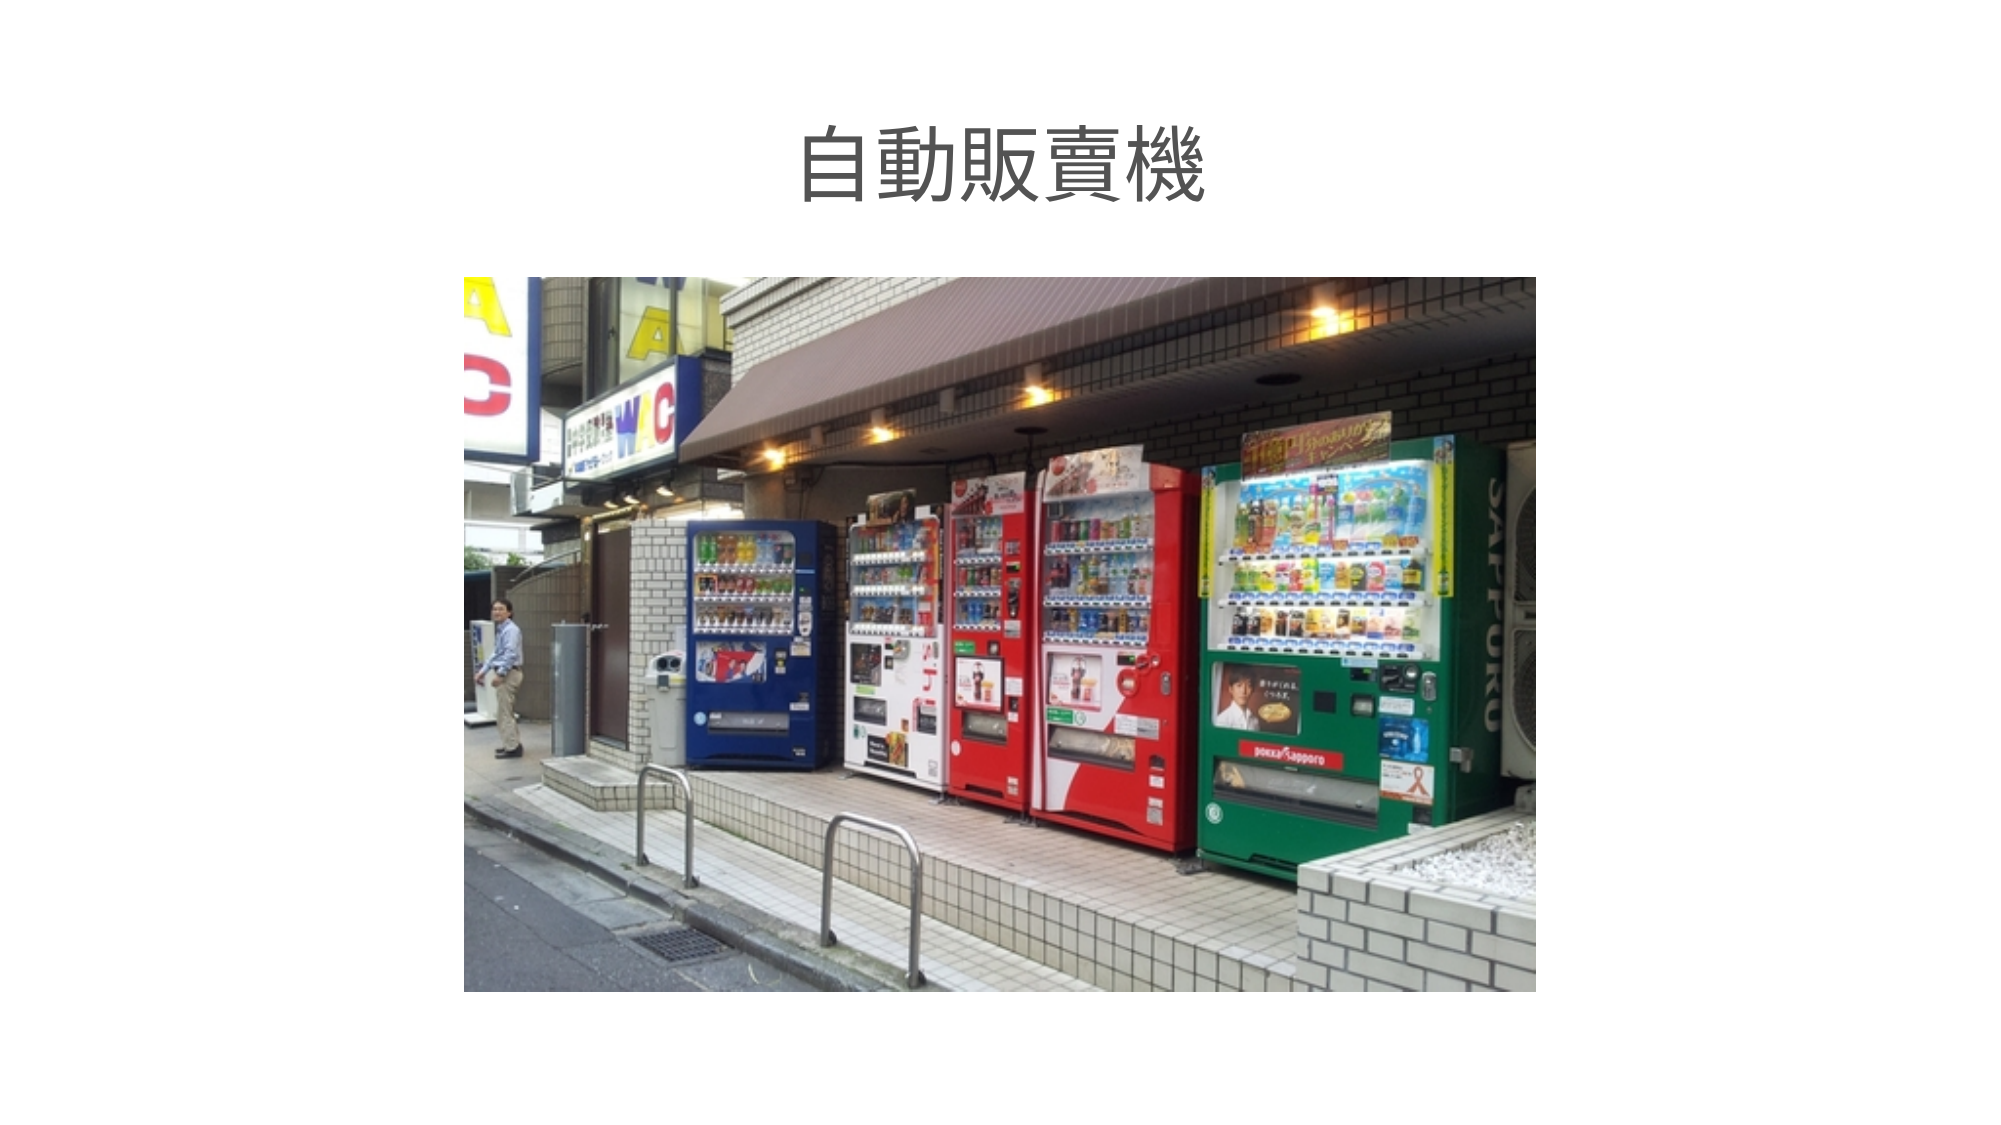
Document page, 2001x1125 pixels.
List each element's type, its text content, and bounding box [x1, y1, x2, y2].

title 自動販賣機 [137, 59, 1863, 278]
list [464, 277, 1536, 992]
